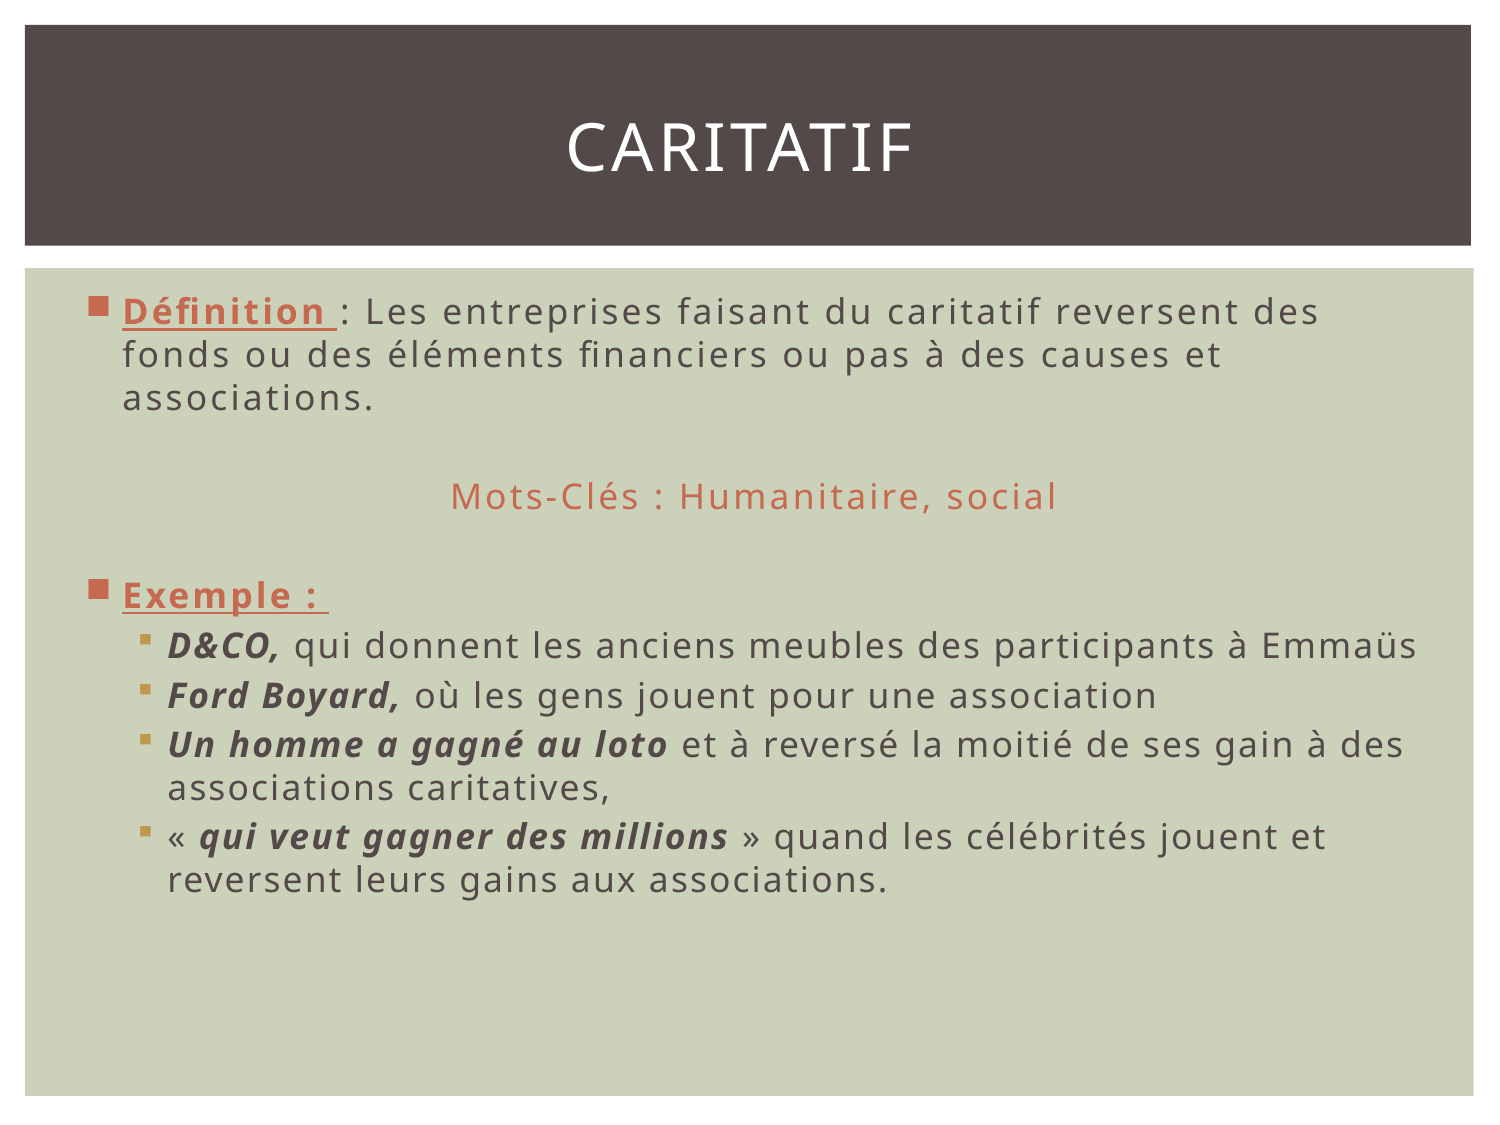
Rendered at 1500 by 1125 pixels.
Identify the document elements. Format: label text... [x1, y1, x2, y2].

list Définition : Les entreprises faisant du caritatif reversent des fonds ou des éléments financiers ou pas à des causes et associations. Mots-Clés : Humanitaire, social Exemple : D&CO, qui donnent les anciens meubles des participants à Emmaüs Ford Boyard, où les gens jouent pour une association Un homme a gagné au loto et à reversé la moitié de ses gain à des associations caritatives, « qui veut gagner des millions » quand les célébrités jouent et reversent leurs gains aux associations. [62, 281, 1438, 932]
title Caritatif [62, 58, 1438, 232]
